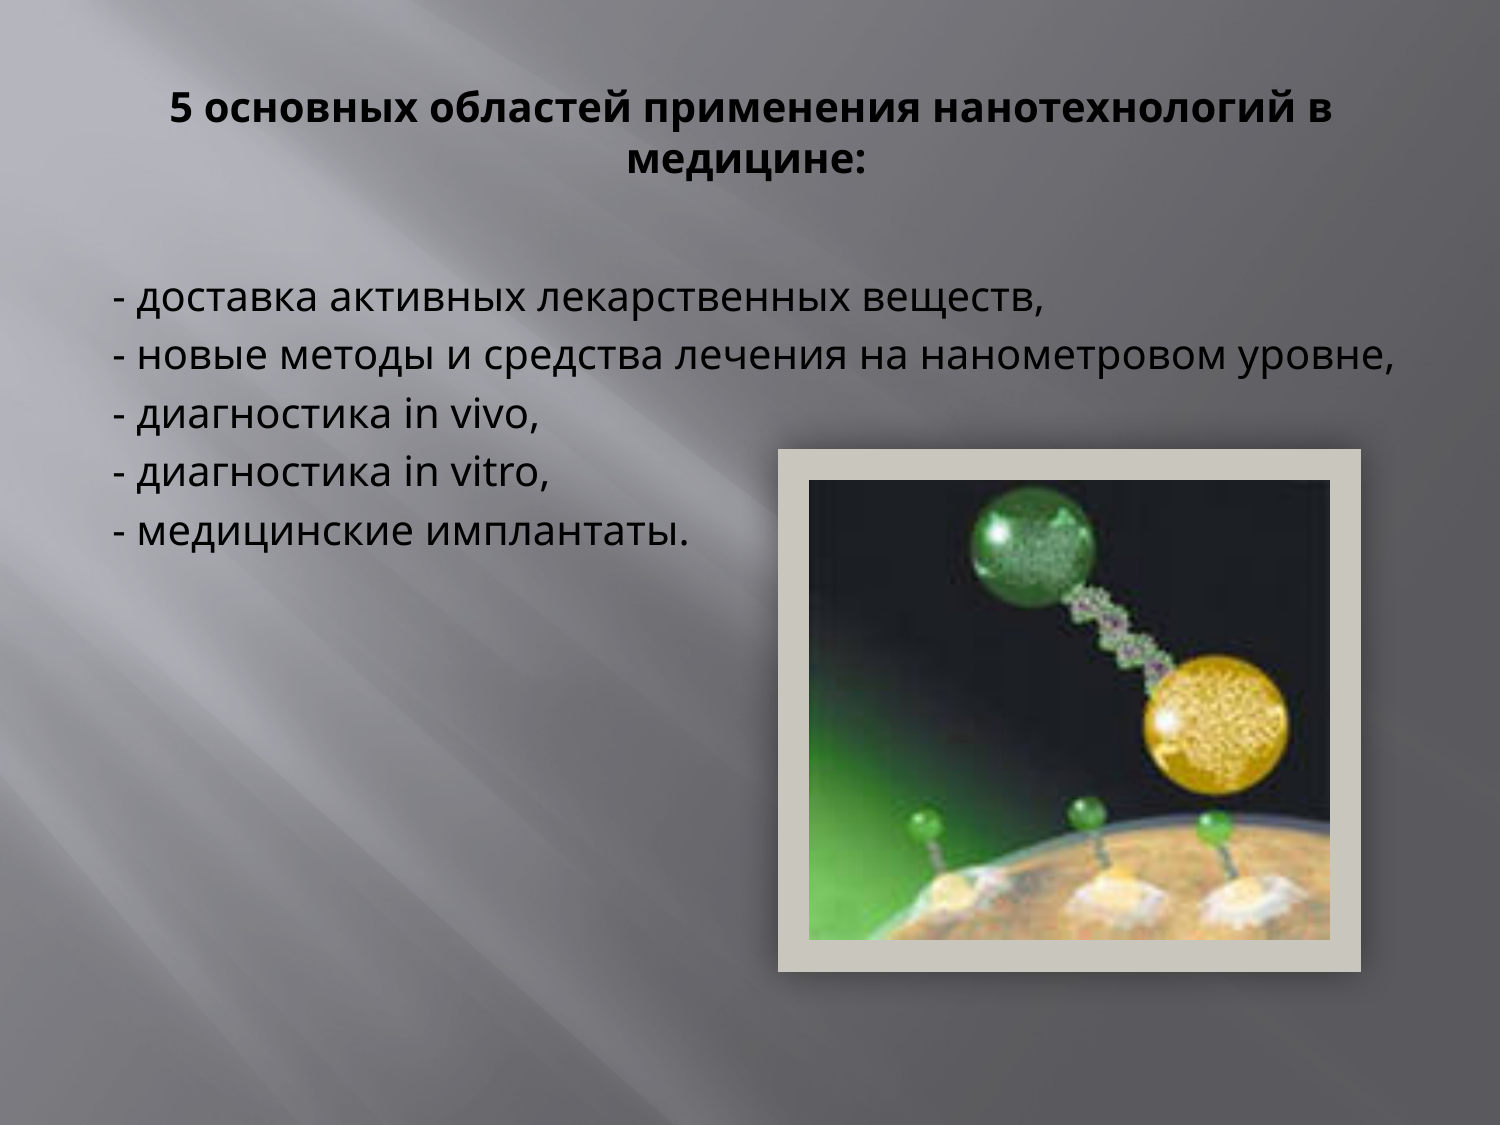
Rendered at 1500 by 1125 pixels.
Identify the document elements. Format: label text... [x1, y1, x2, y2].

picture [808, 479, 1330, 941]
list - доставка активных лекарственных веществ, - новые методы и средства лечения на нанометровом уровне, - диагностика in vivo, - диагностика in vitro, - медицинские имплантаты. [75, 262, 1425, 1035]
title 5 основных областей применения нанотехнологий в медицине: [76, 42, 1427, 220]
